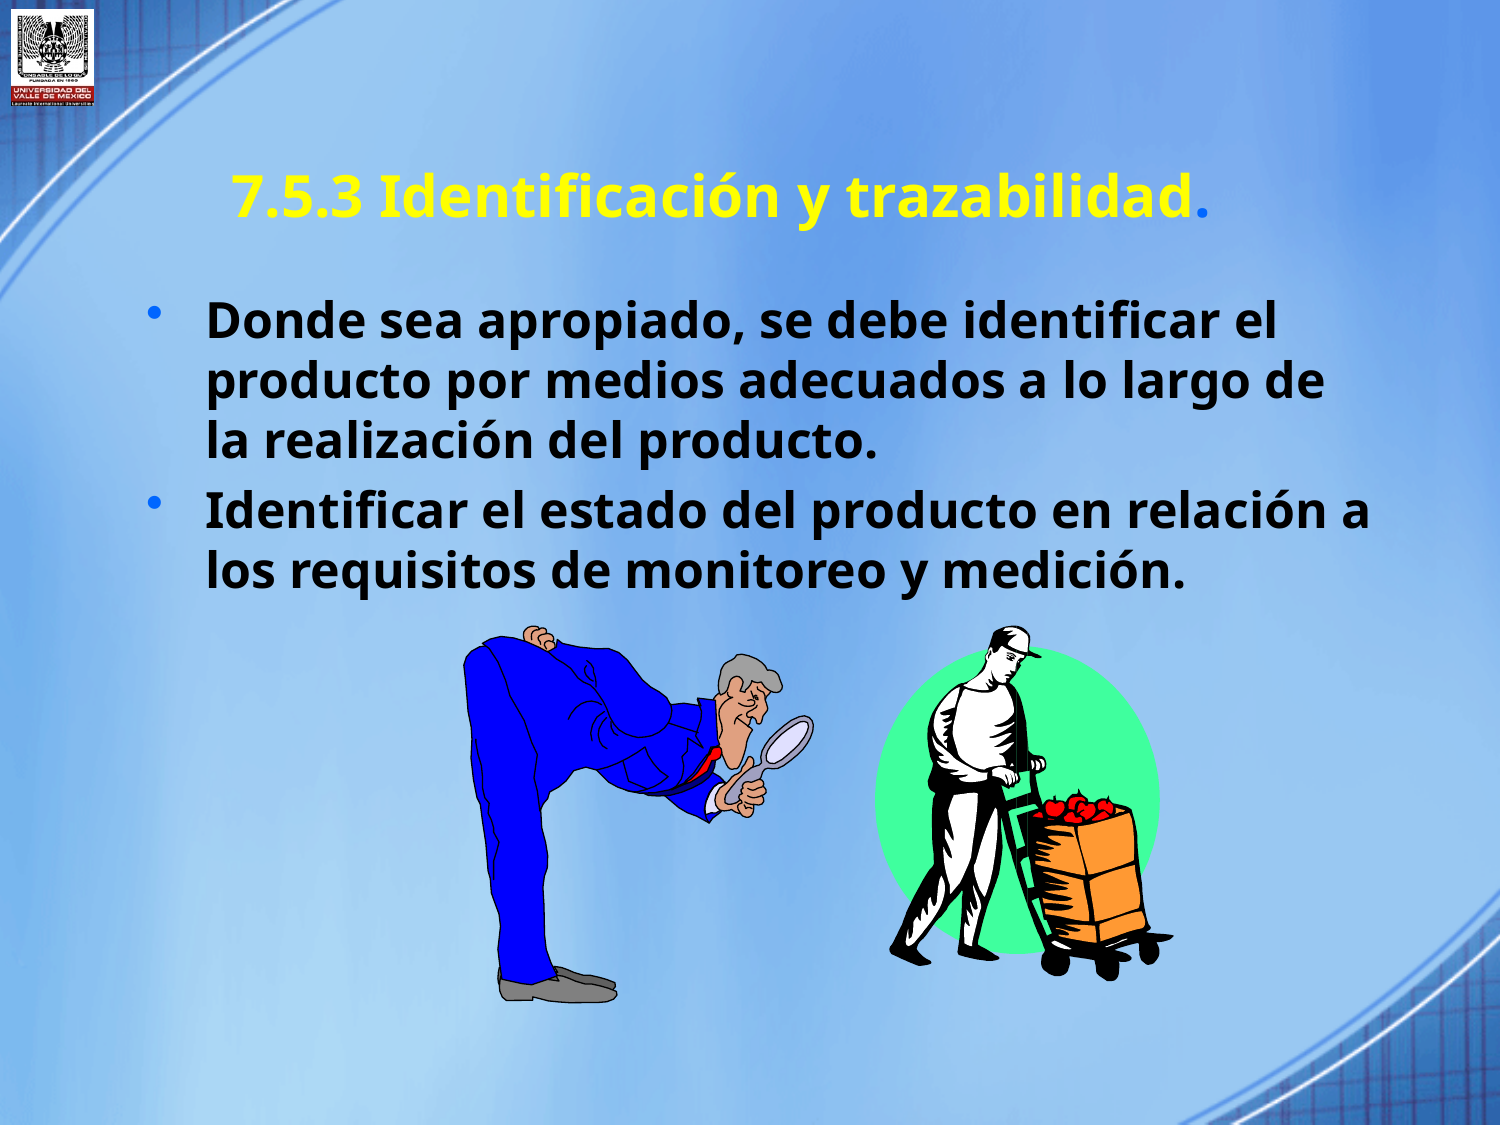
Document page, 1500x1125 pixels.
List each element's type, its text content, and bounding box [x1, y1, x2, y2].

picture [0, 0, 1500, 1125]
text_box 7.5.3 Identificación y trazabilidad. [149, 112, 1275, 269]
text_box Donde sea apropiado, se debe identificar el producto por medios adecuados a lo largo de la realización del producto. Identificar el estado del producto en relación a los requisitos de monitoreo y medición. [131, 281, 1397, 638]
